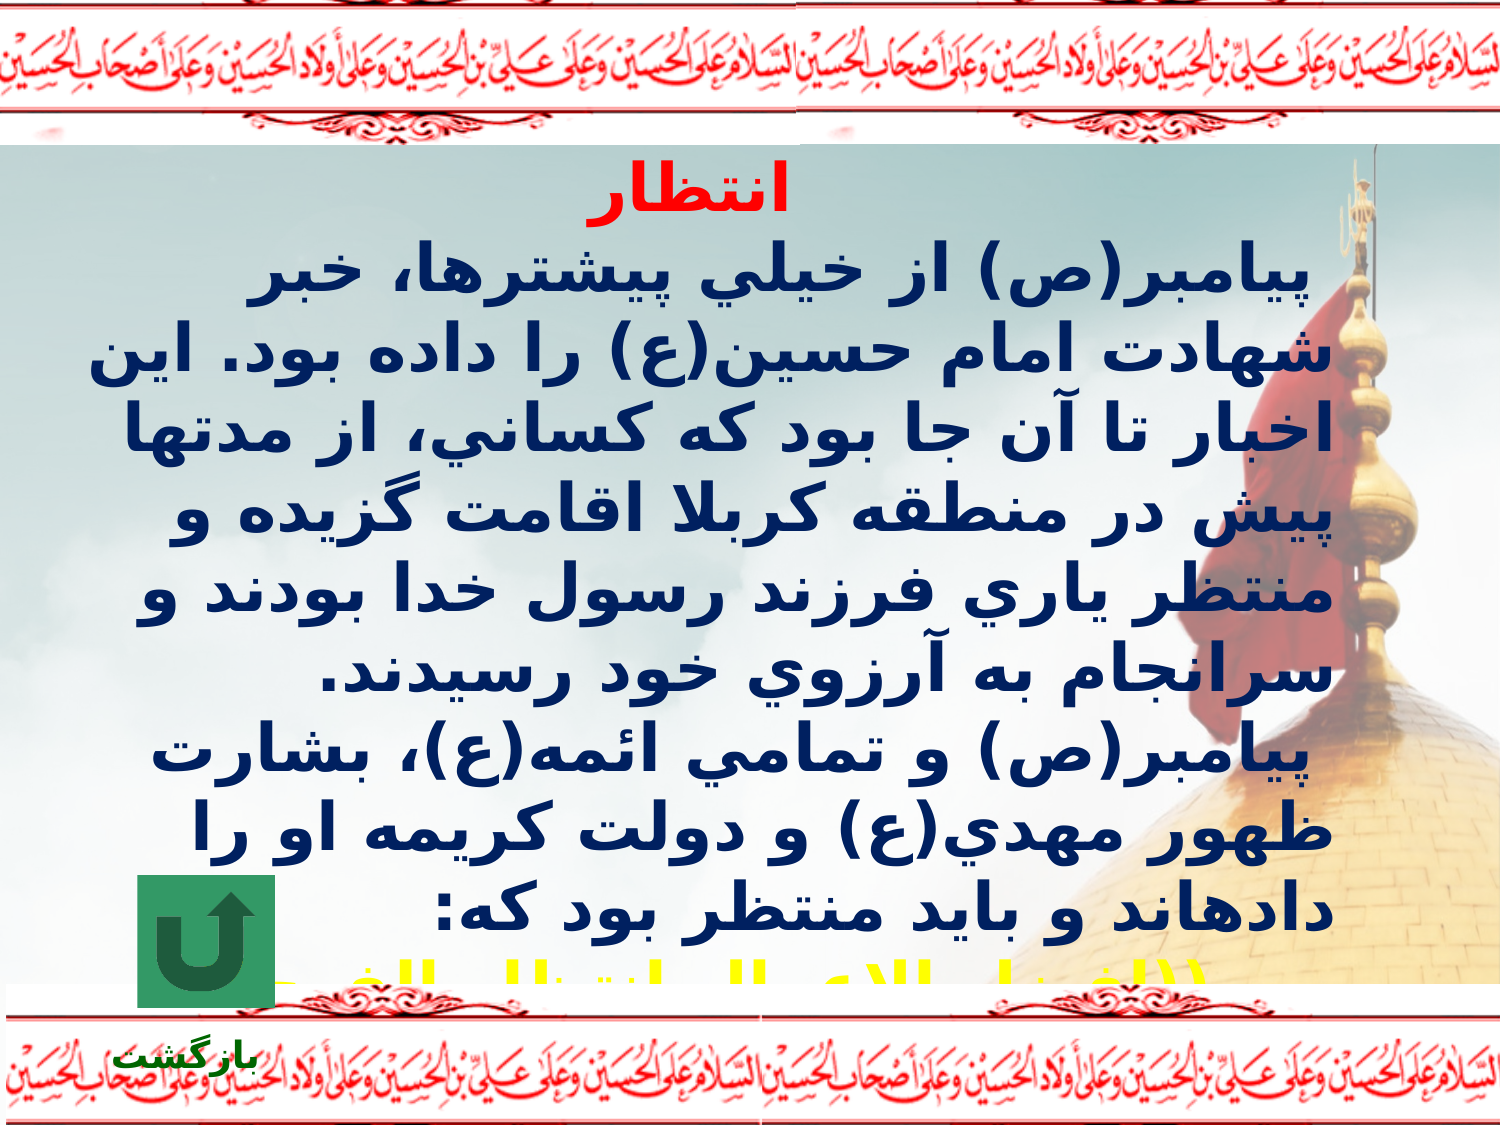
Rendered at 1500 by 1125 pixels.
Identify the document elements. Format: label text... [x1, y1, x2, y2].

picture [0, 0, 1500, 145]
picture [5, 984, 1500, 1125]
text_box بازگشت [137, 875, 275, 982]
text_box انتظار پيامبر(ص) از خيلي پيش‏ترها، خبر شهادت امام حسين(ع) را داده بود. اين اخبار تا آن جا بود كه كساني، از مدت‏ها پيش در منطقه كربلا اقامت گزيده و منتظر ياري فرزند رسول خدا بودند و سرانجام به آرزوي خود رسيدند. پيامبر(ص) و تمامي ائمه(ع)، بشارت ظهور مهدي(ع) و دولت كريمه او را داده‏اند و بايد منتظر بود كه: ((افضل الاعمال انتظار الفرج)). [29, 152, 1353, 982]
